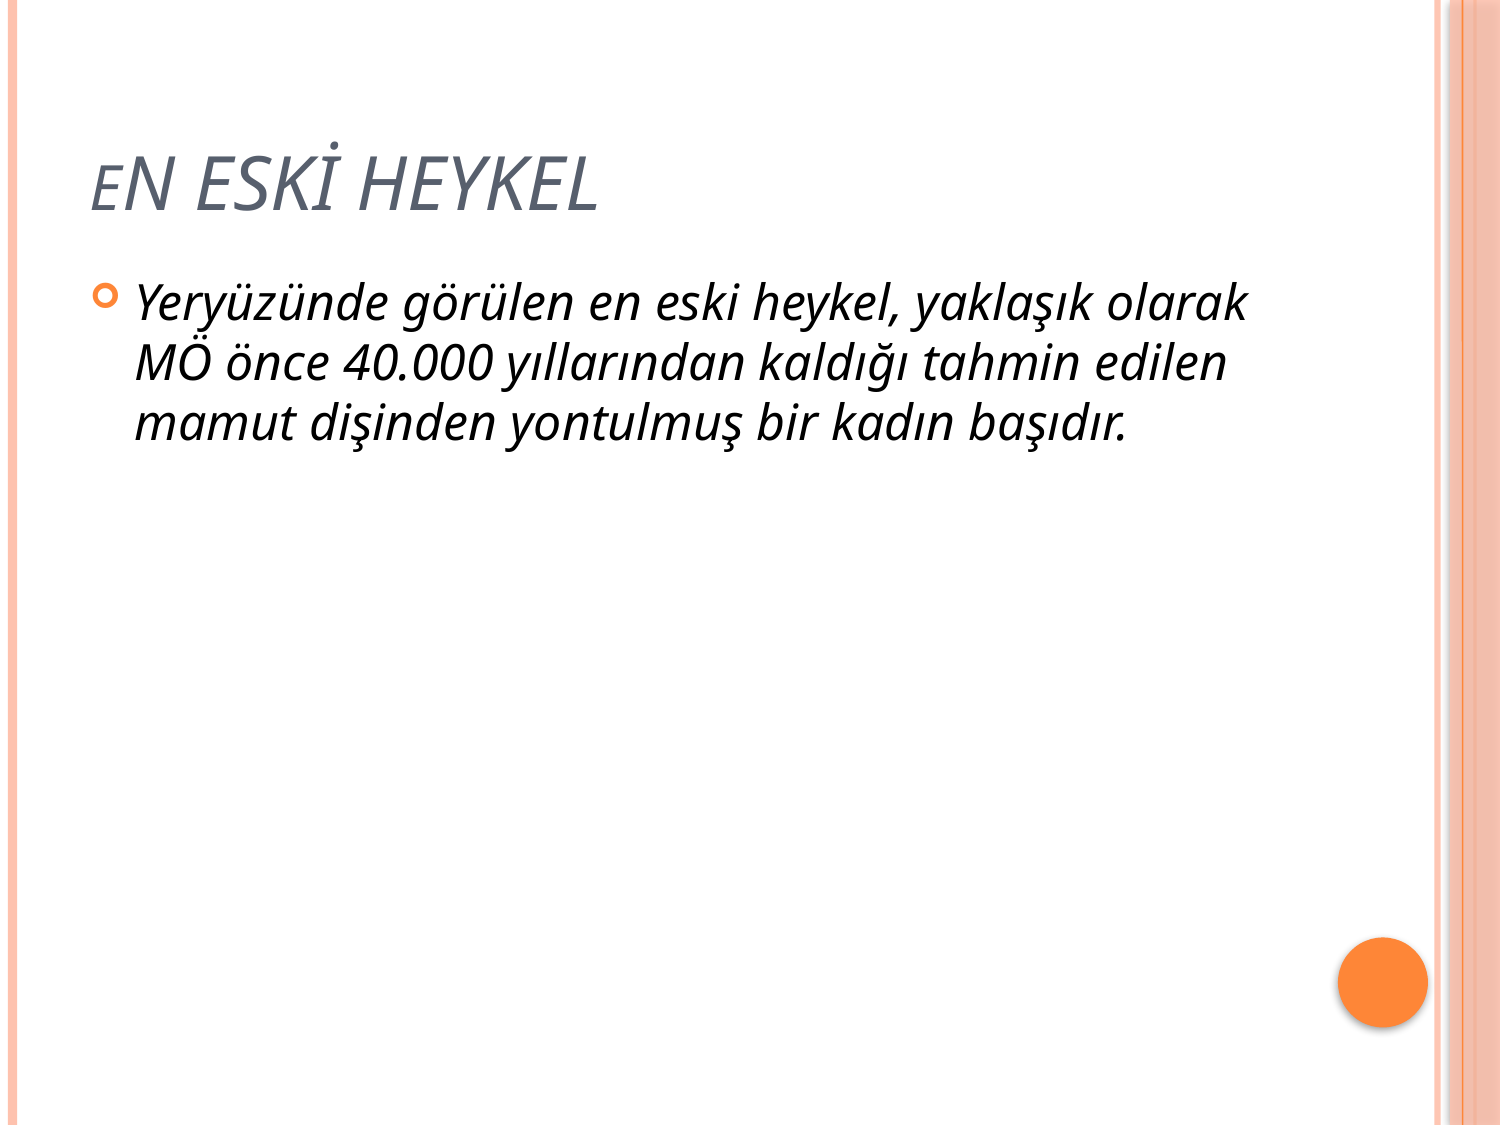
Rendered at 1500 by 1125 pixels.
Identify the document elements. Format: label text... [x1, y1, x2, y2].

list Yeryüzünde görülen en eski heykel, yaklaşık olarak MÖ önce 40.000 yıllarından kaldığı tahmin edilen mamut dişinden yontulmuş bir kadın başıdır. [75, 262, 1300, 1062]
title En eski heykel [75, 45, 1300, 233]
